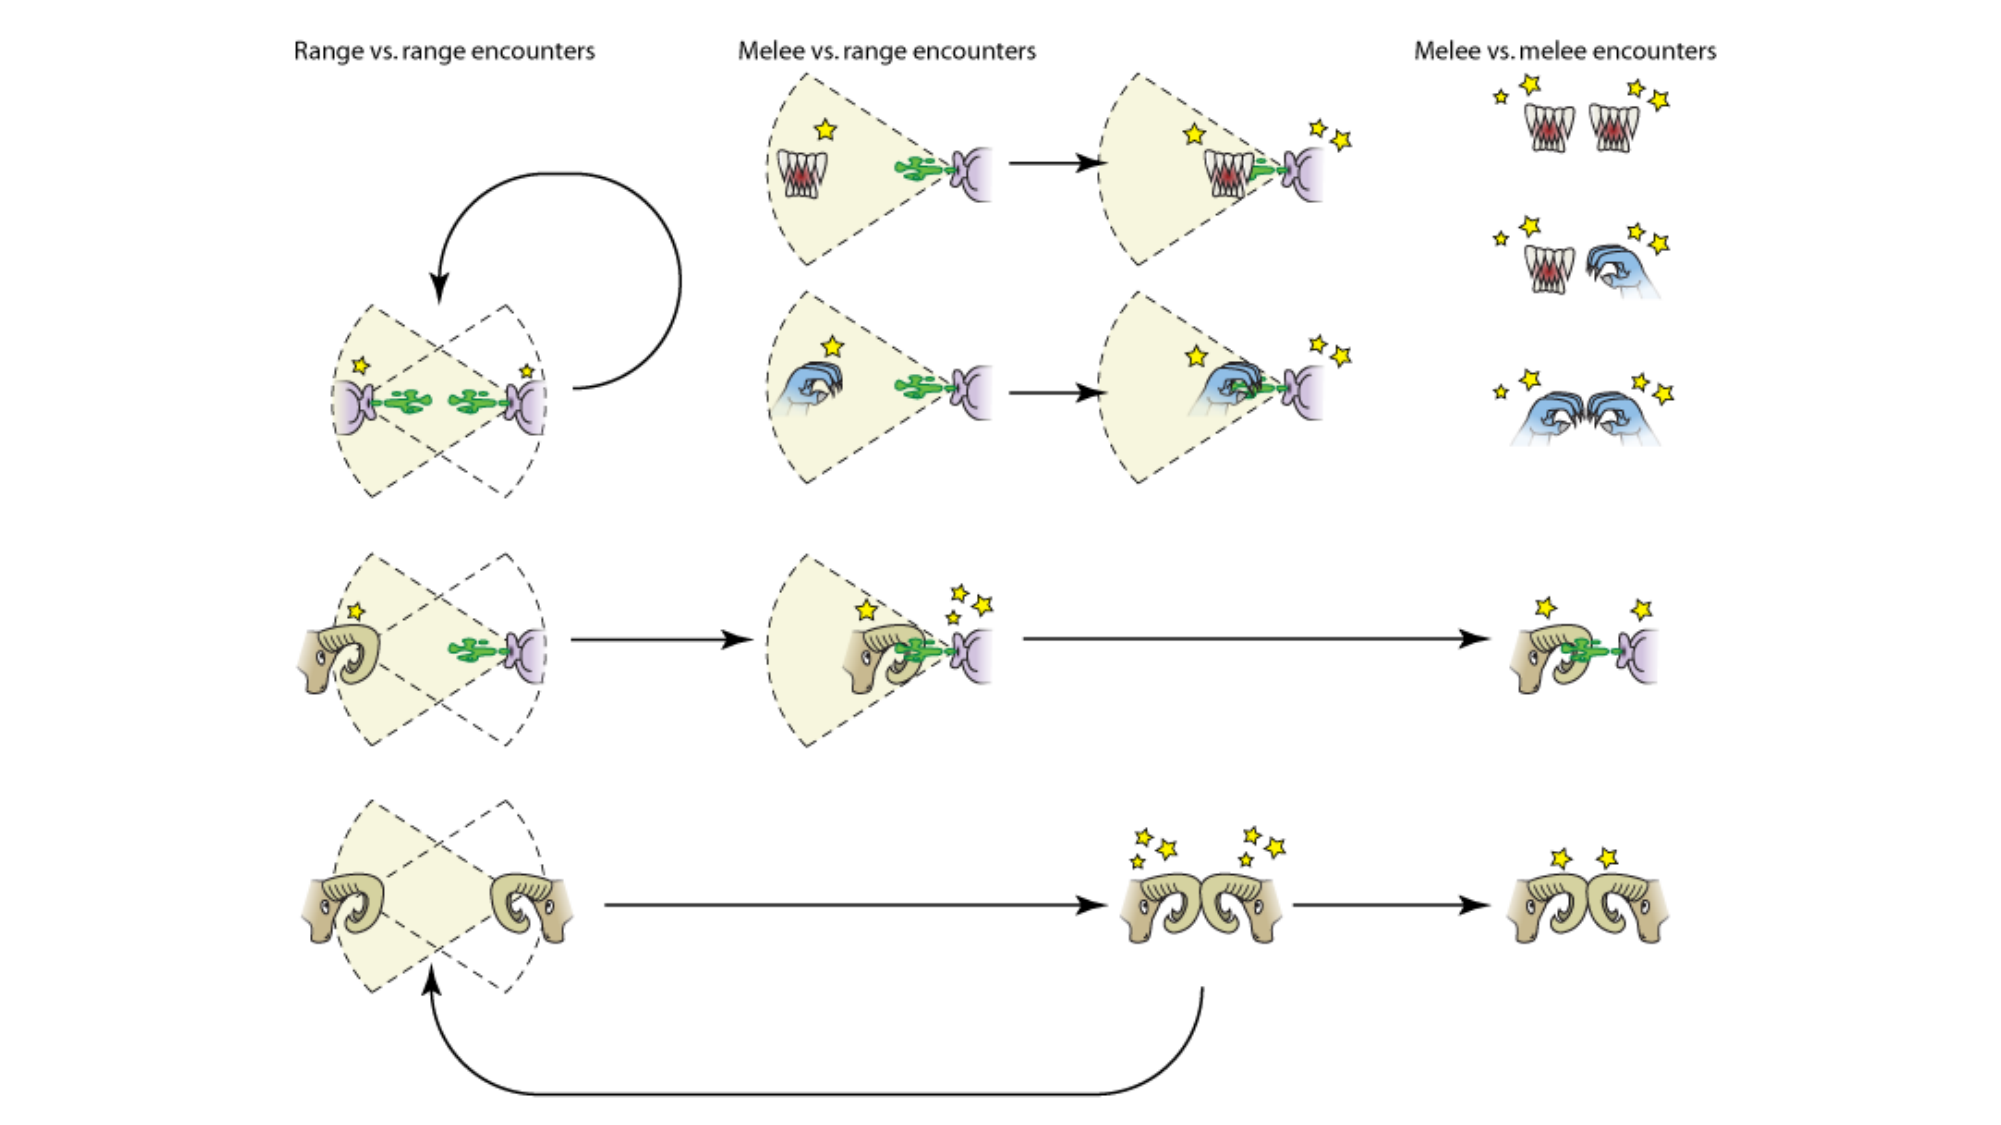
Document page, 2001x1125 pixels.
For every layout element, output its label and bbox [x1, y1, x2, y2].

picture [261, 31, 1739, 1107]
